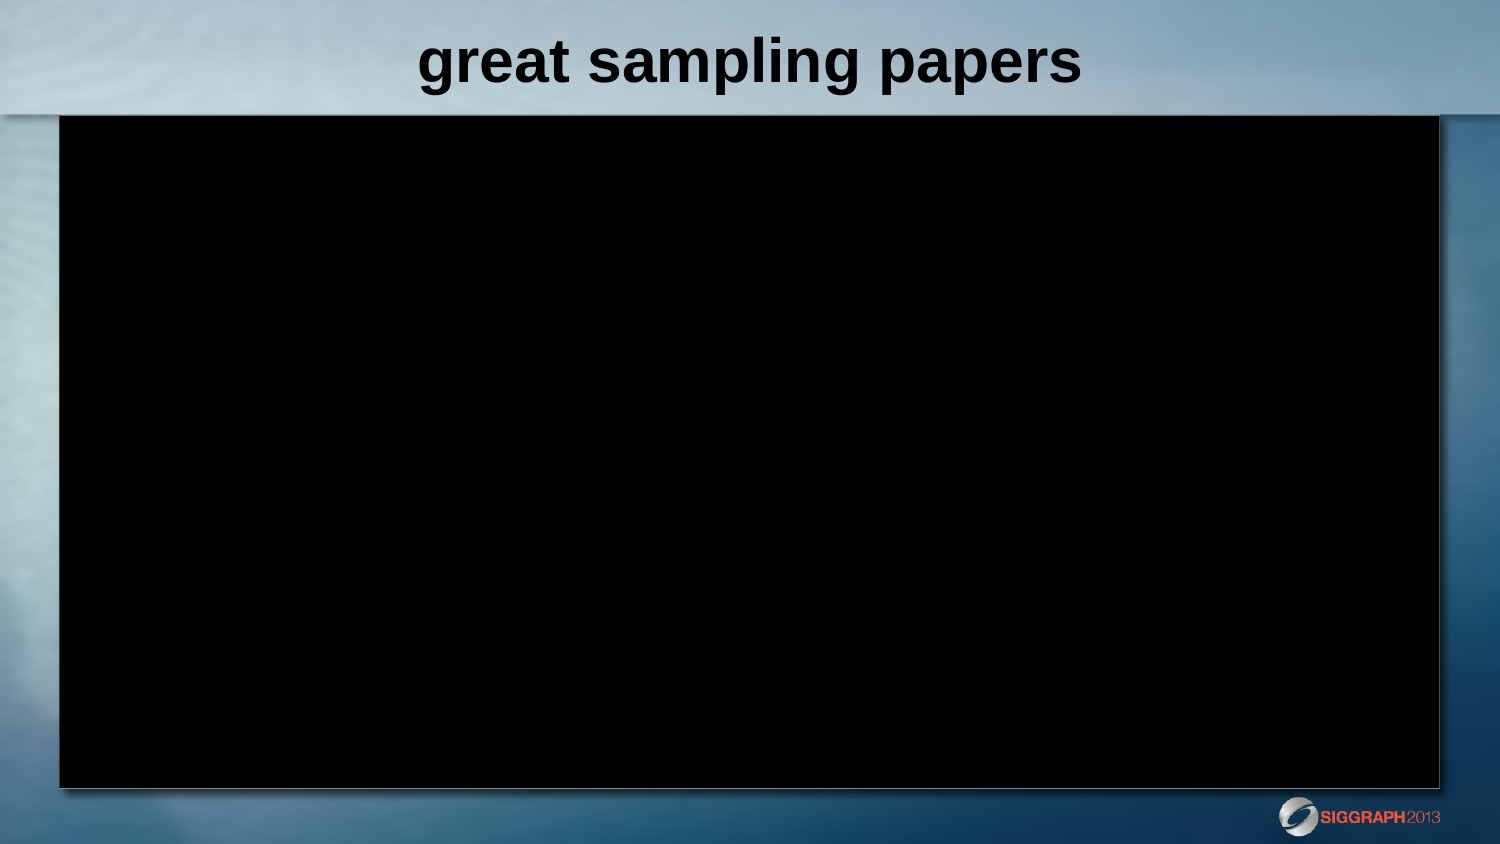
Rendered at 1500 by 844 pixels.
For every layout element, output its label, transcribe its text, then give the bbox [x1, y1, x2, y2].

text_box [57, 113, 1442, 790]
title great sampling papers [118, 6, 1383, 108]
picture [0, 0, 1500, 844]
